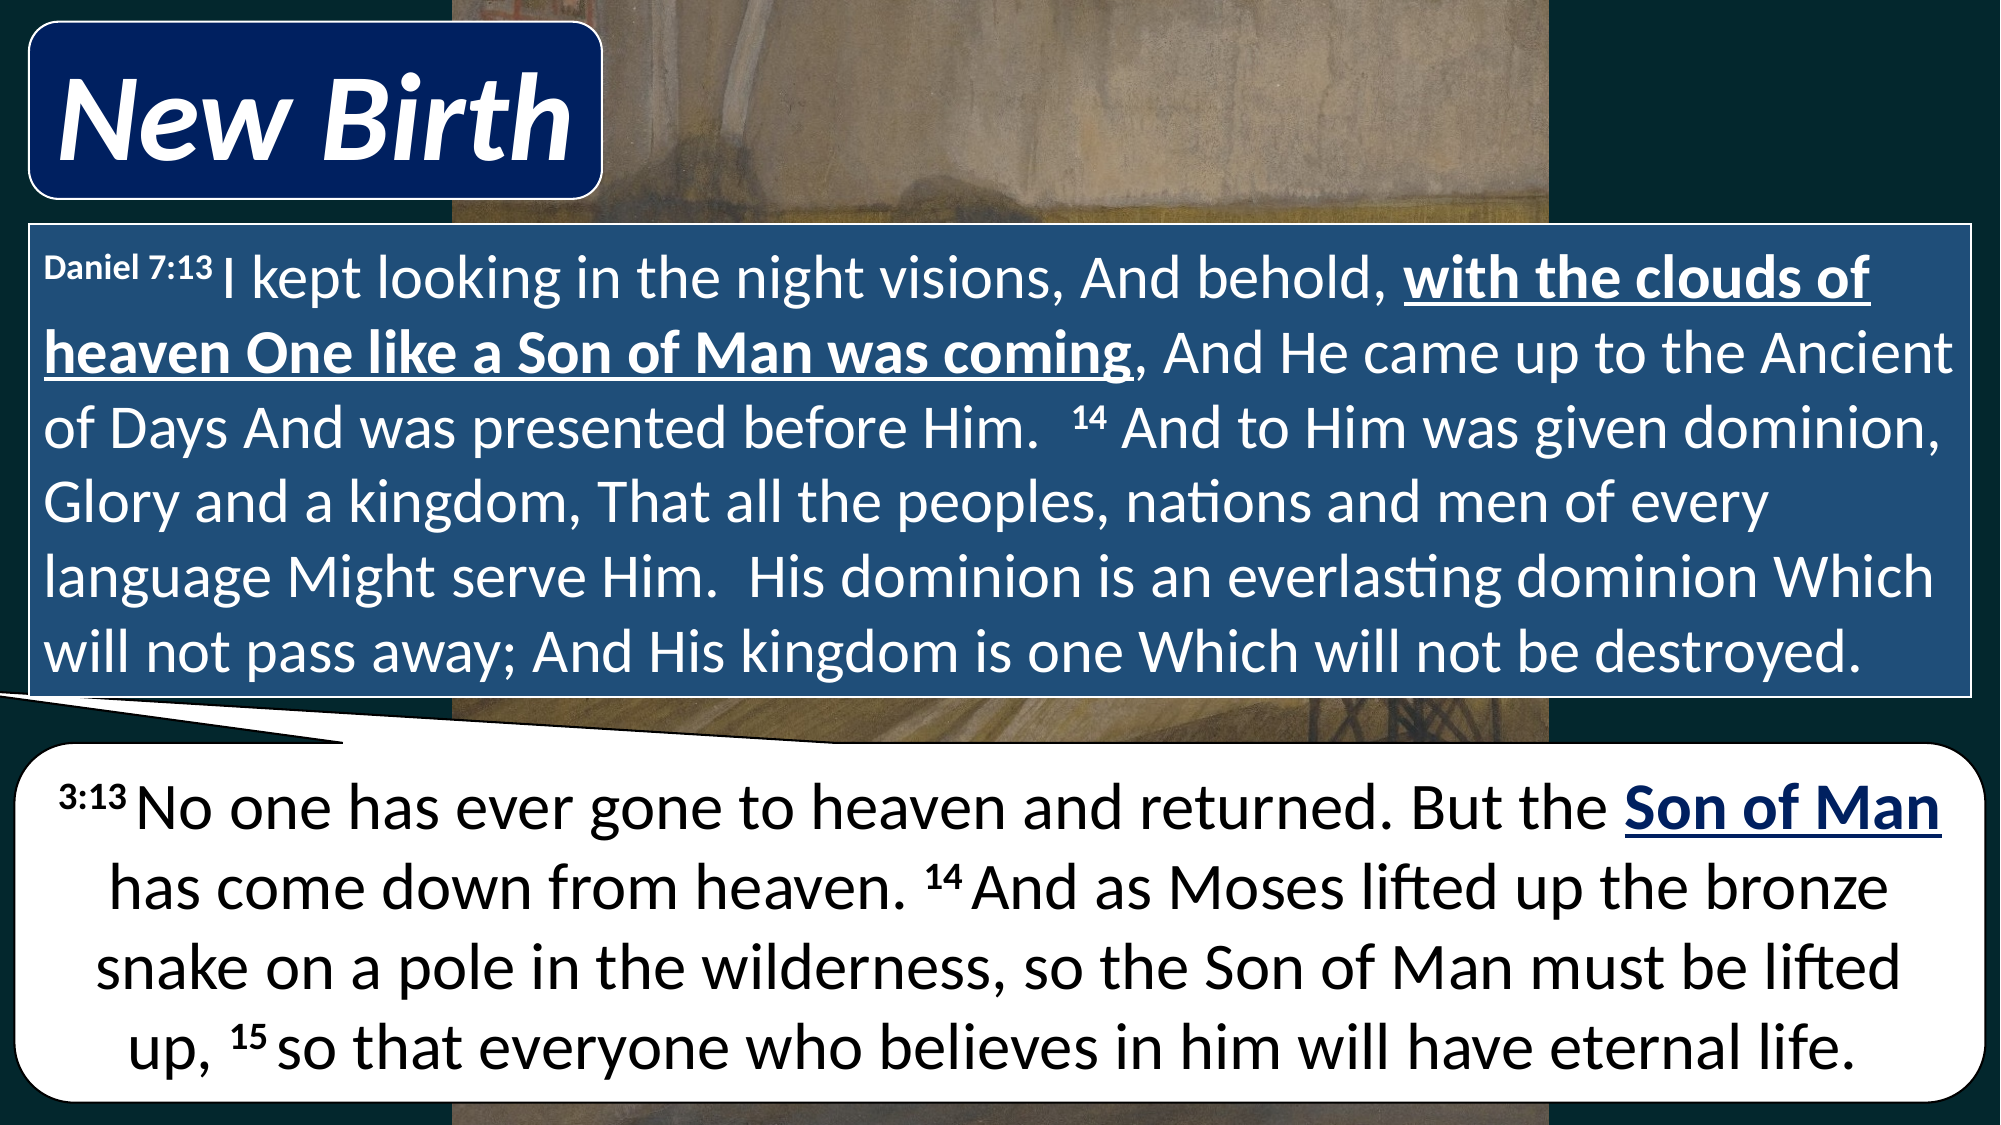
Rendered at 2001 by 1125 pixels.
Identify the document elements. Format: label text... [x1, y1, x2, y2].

text_box 3:13 No one has ever gone to heaven and returned. But the Son of Man has come down from heaven. 14 And as Moses lifted up the bronze snake on a pole in the wilderness, so the Son of Man must be lifted up, 15 so that everyone who believes in him will have eternal life. [0, 691, 452, 1104]
picture [452, 0, 1549, 1125]
text_box New Birth [27, 20, 452, 200]
text_box Daniel 7:13 I kept looking in the night visions, And behold, with the clouds of heaven One like a Son of Man was coming, And He came up to the Ancient of Days And was presented before Him. 14 And to Him was given dominion, Glory and a kingdom, That all the peoples, nations and men of every language Might serve Him. His dominion is an everlasting dominion Which will not pass away; And His kingdom is one Which will not be destroyed. [28, 223, 452, 698]
text_box Daniel 7:13 I kept looking in the night visions, And behold, with the clouds of heaven One like a Son of Man was coming, And He came up to the Ancient of Days And was presented before Him. 14 And to Him was given dominion, Glory and a kingdom, That all the peoples, nations and men of every language Might serve Him. His dominion is an everlasting dominion Which will not pass away; And His kingdom is one Which will not be destroyed. [1549, 223, 1972, 698]
text_box 3:13 No one has ever gone to heaven and returned. But the Son of Man has come down from heaven. 14 And as Moses lifted up the bronze snake on a pole in the wilderness, so the Son of Man must be lifted up, 15 so that everyone who believes in him will have eternal life. [1549, 741, 1987, 1104]
